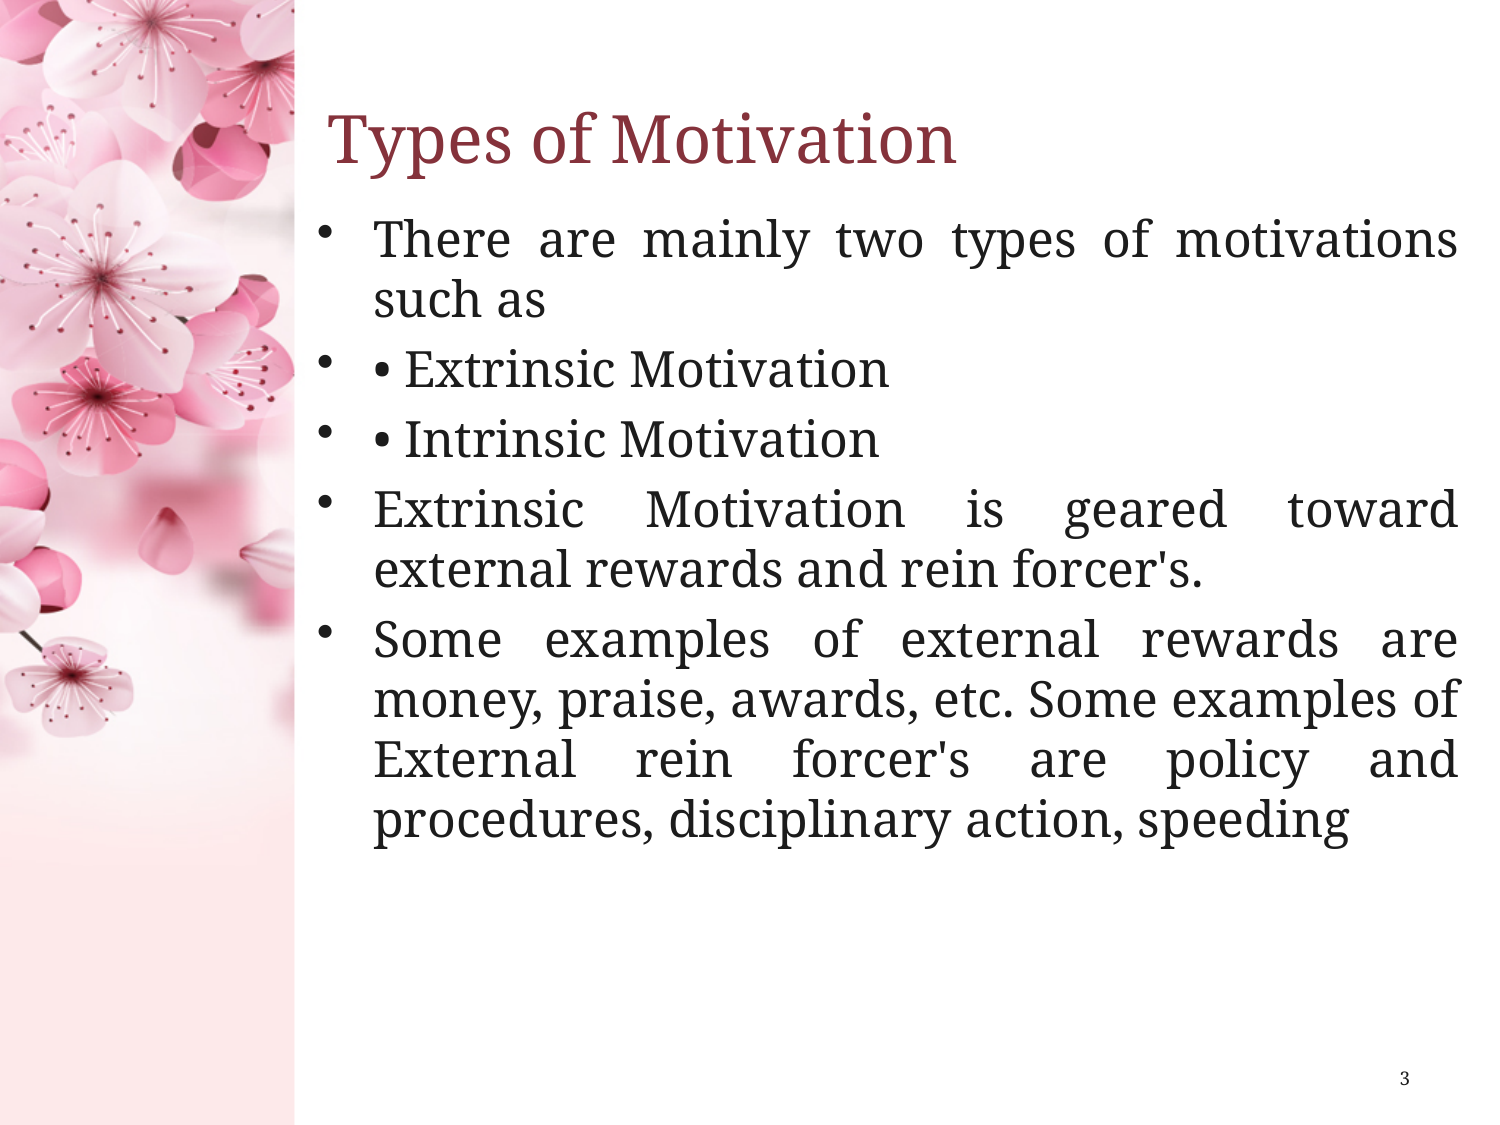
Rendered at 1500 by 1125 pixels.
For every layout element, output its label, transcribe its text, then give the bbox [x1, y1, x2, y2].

list There are mainly two types of motivations such as • Extrinsic Motivation • Intrinsic Motivation Extrinsic Motivation is geared toward external rewards and rein forcer's. Some examples of external rewards are money, praise, awards, etc. Some examples of External rein forcer's are policy and procedures, disciplinary action, speeding [301, 200, 1475, 1103]
slide_number 3 [1074, 1058, 1425, 1103]
picture [0, 0, 1500, 1125]
title Types of Motivation [312, 42, 1424, 200]
